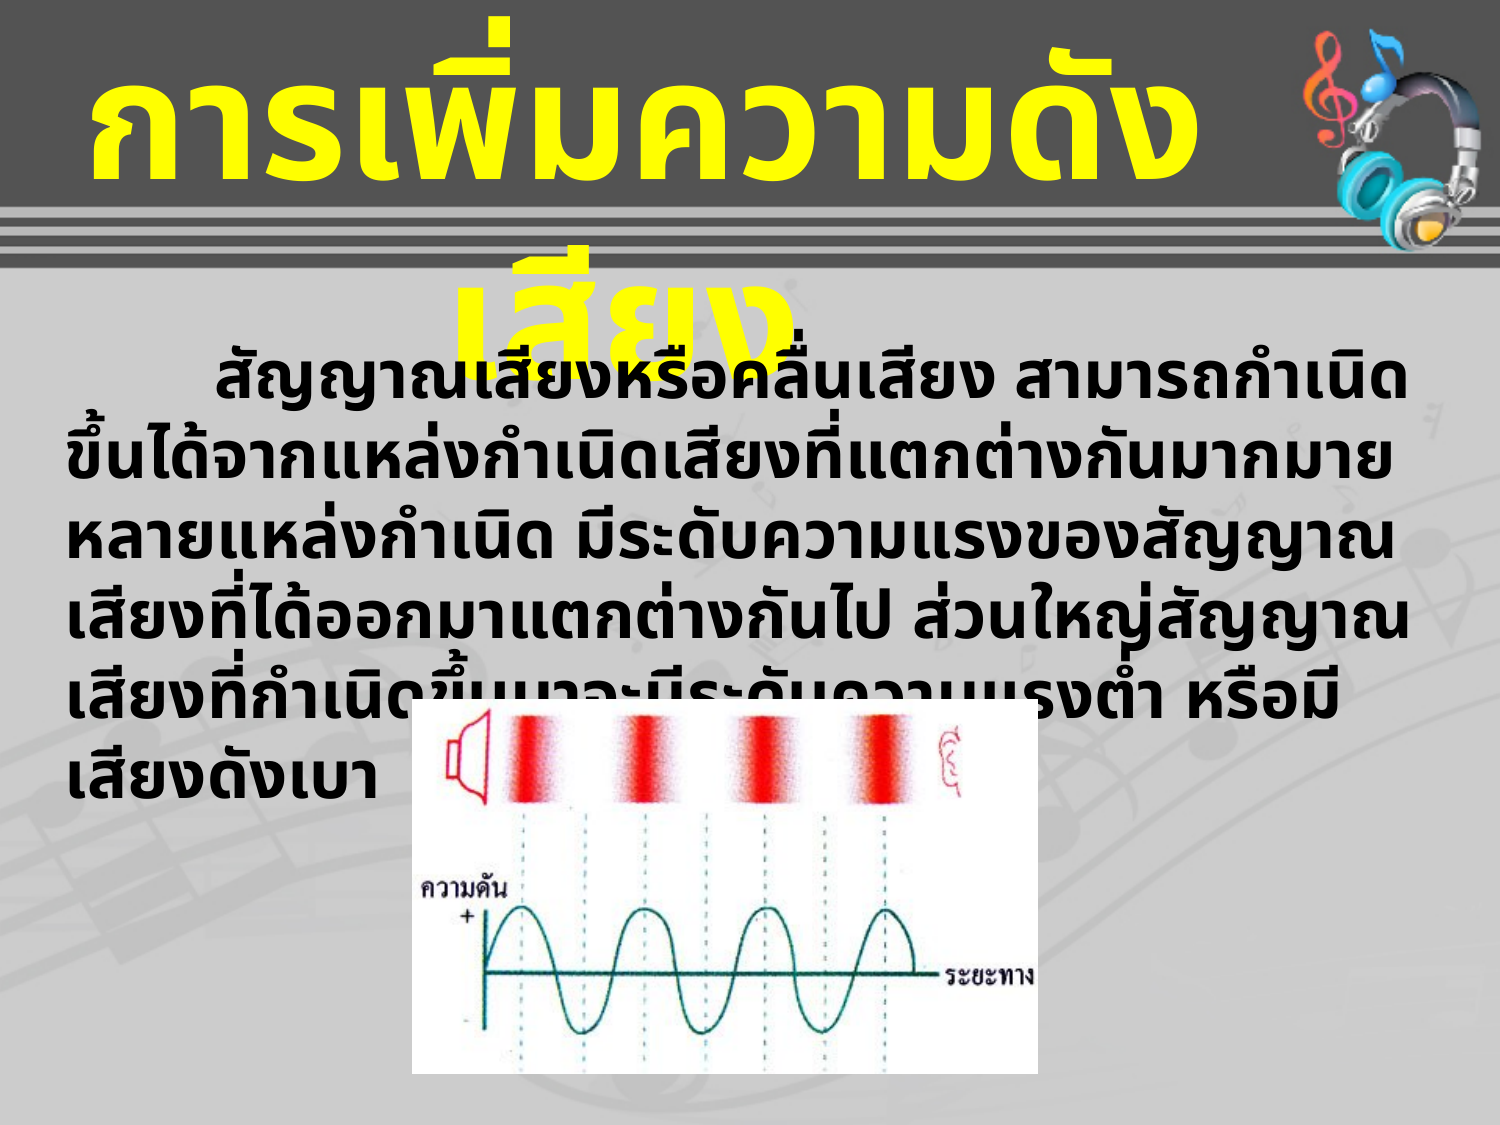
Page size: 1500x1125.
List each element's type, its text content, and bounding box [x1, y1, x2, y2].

text_box สัญญาณเสียงหรือคลื่นเสียง สามารถกำเนิดขึ้นได้จากแหล่งกำเนิดเสียงที่แตกต่างกันมากมายหลายแหล่งกำเนิด มีระดับความแรงของสัญญาณเสียงที่ได้ออกมาแตกต่างกันไป ส่วนใหญ่สัญญาณเสียงที่กำเนิดขึ้นมาจะมีระดับความแรงต่ำ หรือมีเสียงดังเบา [50, 324, 1450, 820]
text_box การเพิ่มความดังเสียง [1, 5, 1288, 421]
picture [0, 0, 1500, 1125]
